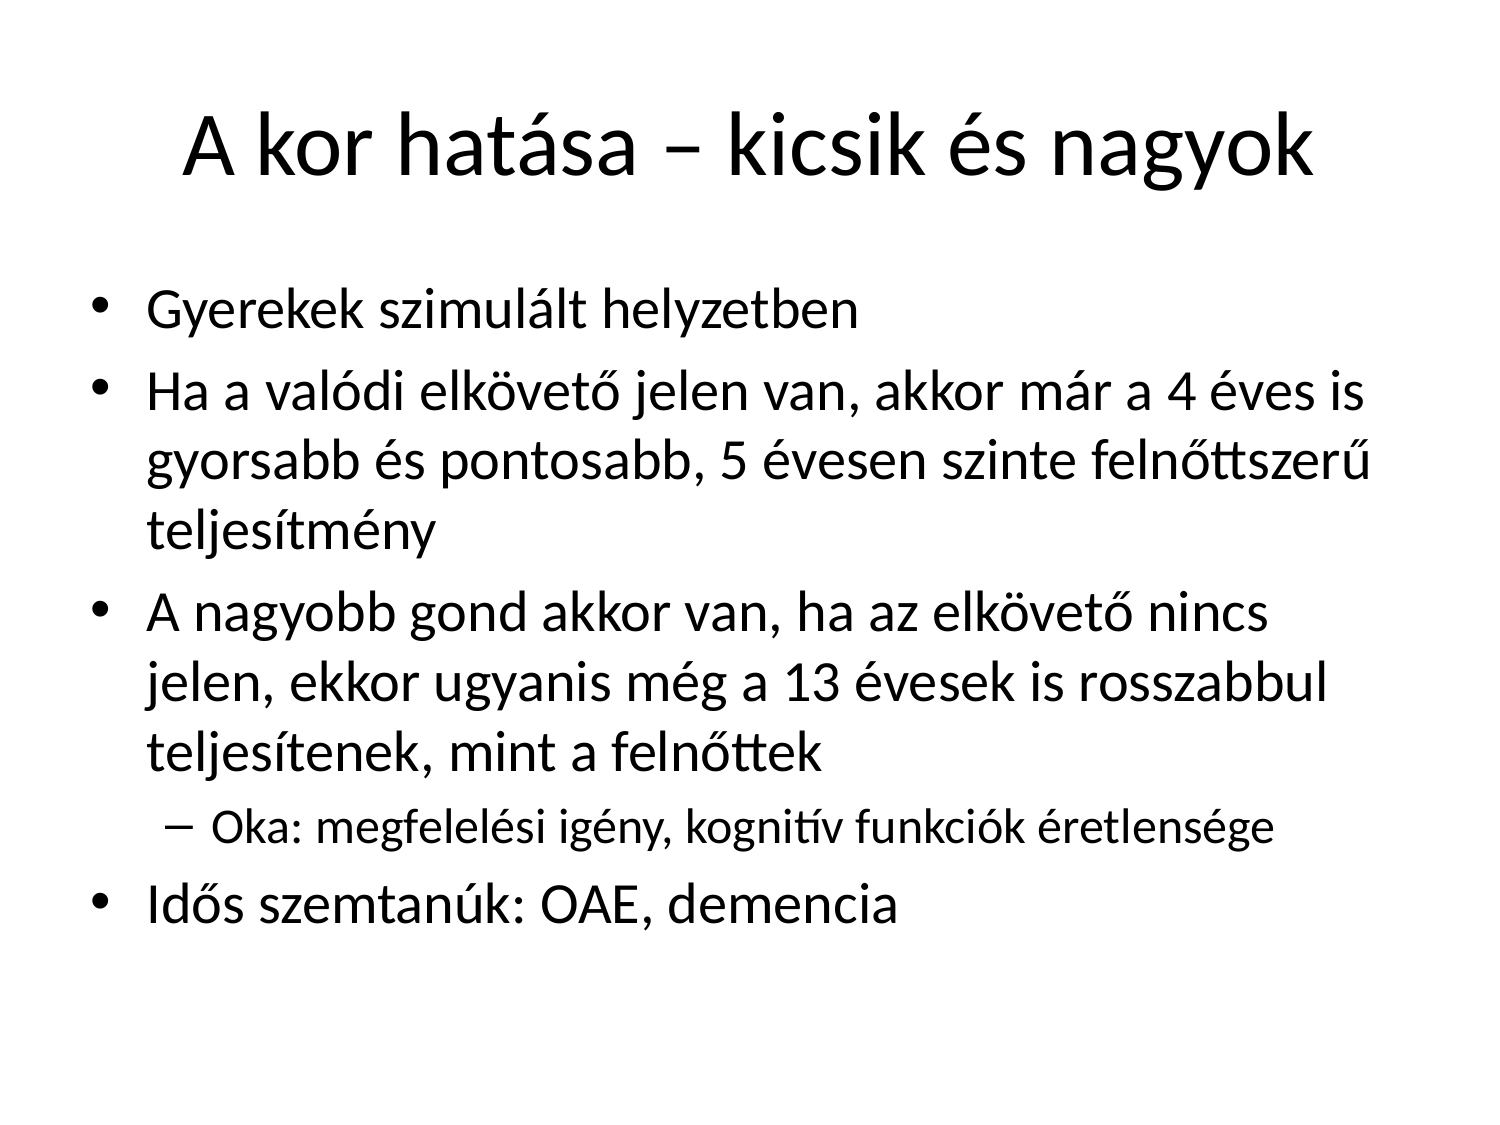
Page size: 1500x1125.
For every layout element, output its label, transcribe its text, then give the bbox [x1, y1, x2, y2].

list Gyerekek szimulált helyzetben Ha a valódi elkövető jelen van, akkor már a 4 éves is gyorsabb és pontosabb, 5 évesen szinte felnőttszerű teljesítmény A nagyobb gond akkor van, ha az elkövető nincs jelen, ekkor ugyanis még a 13 évesek is rosszabbul teljesítenek, mint a felnőttek Oka: megfelelési igény, kognitív funkciók éretlensége Idős szemtanúk: OAE, demencia [74, 262, 1426, 1006]
title A kor hatása – kicsik és nagyok [74, 44, 1426, 233]
